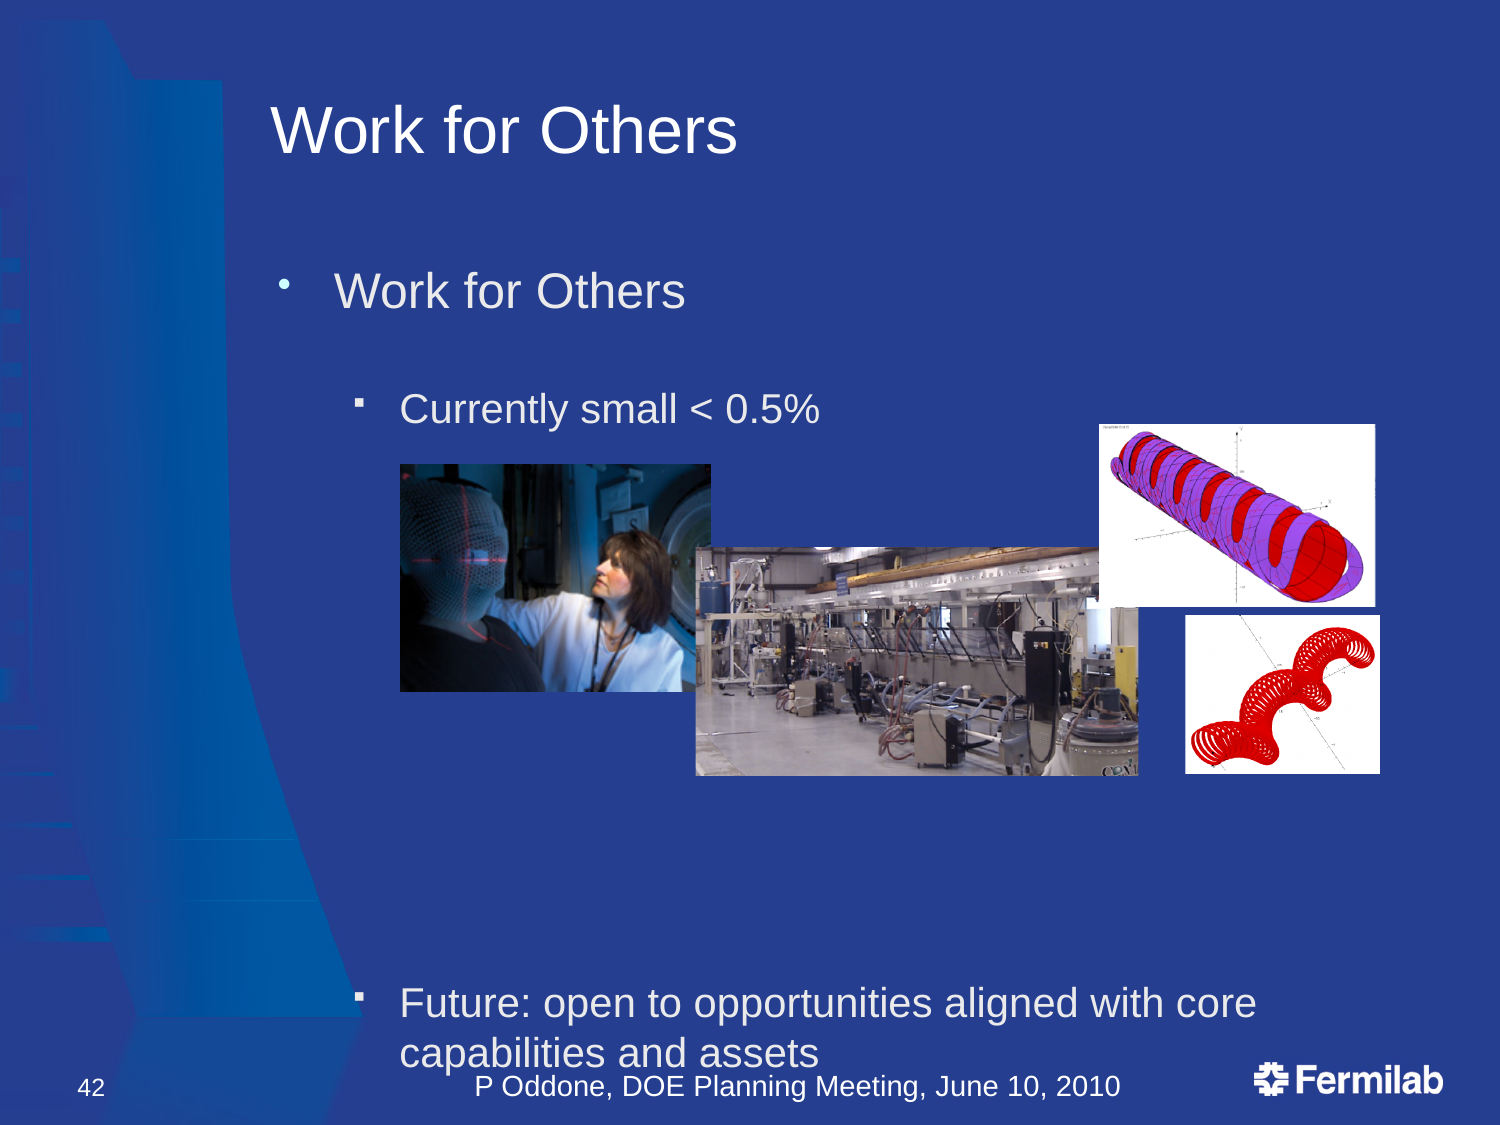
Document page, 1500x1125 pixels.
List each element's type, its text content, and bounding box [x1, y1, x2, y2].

title Work for Others [255, 33, 1500, 222]
picture [0, 0, 1500, 1125]
slide_number 42 [62, 1034, 376, 1110]
list Work for Others Currently small < 0.5% Future: open to opportunities aligned with core capabilities and assets [262, 250, 1388, 927]
footer P Oddone, DOE Planning Meeting, June 10, 2010 [459, 1034, 1238, 1110]
